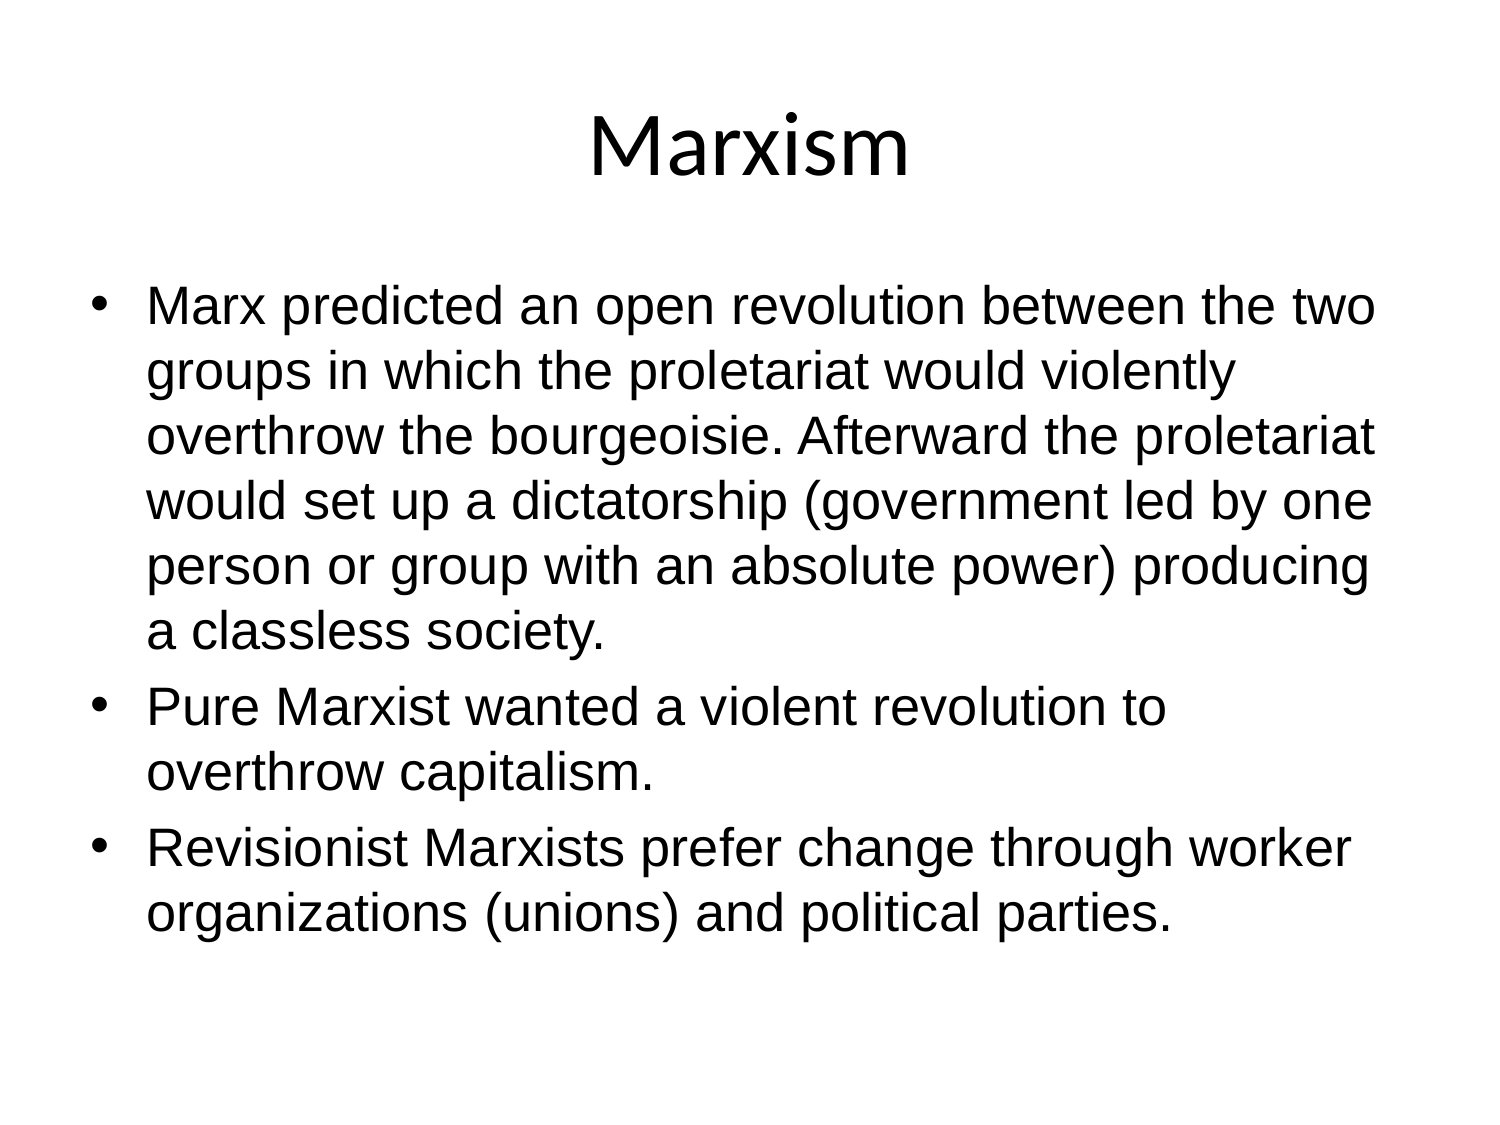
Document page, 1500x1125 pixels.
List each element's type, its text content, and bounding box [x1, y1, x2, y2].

title Marxism [75, 45, 1425, 233]
list Marx predicted an open revolution between the two groups in which the proletariat would violently overthrow the bourgeoisie. Afterward the proletariat would set up a dictatorship (government led by one person or group with an absolute power) producing a classless society. Pure Marxist wanted a violent revolution to overthrow capitalism. Revisionist Marxists prefer change through worker organizations (unions) and political parties. [75, 262, 1425, 1005]
